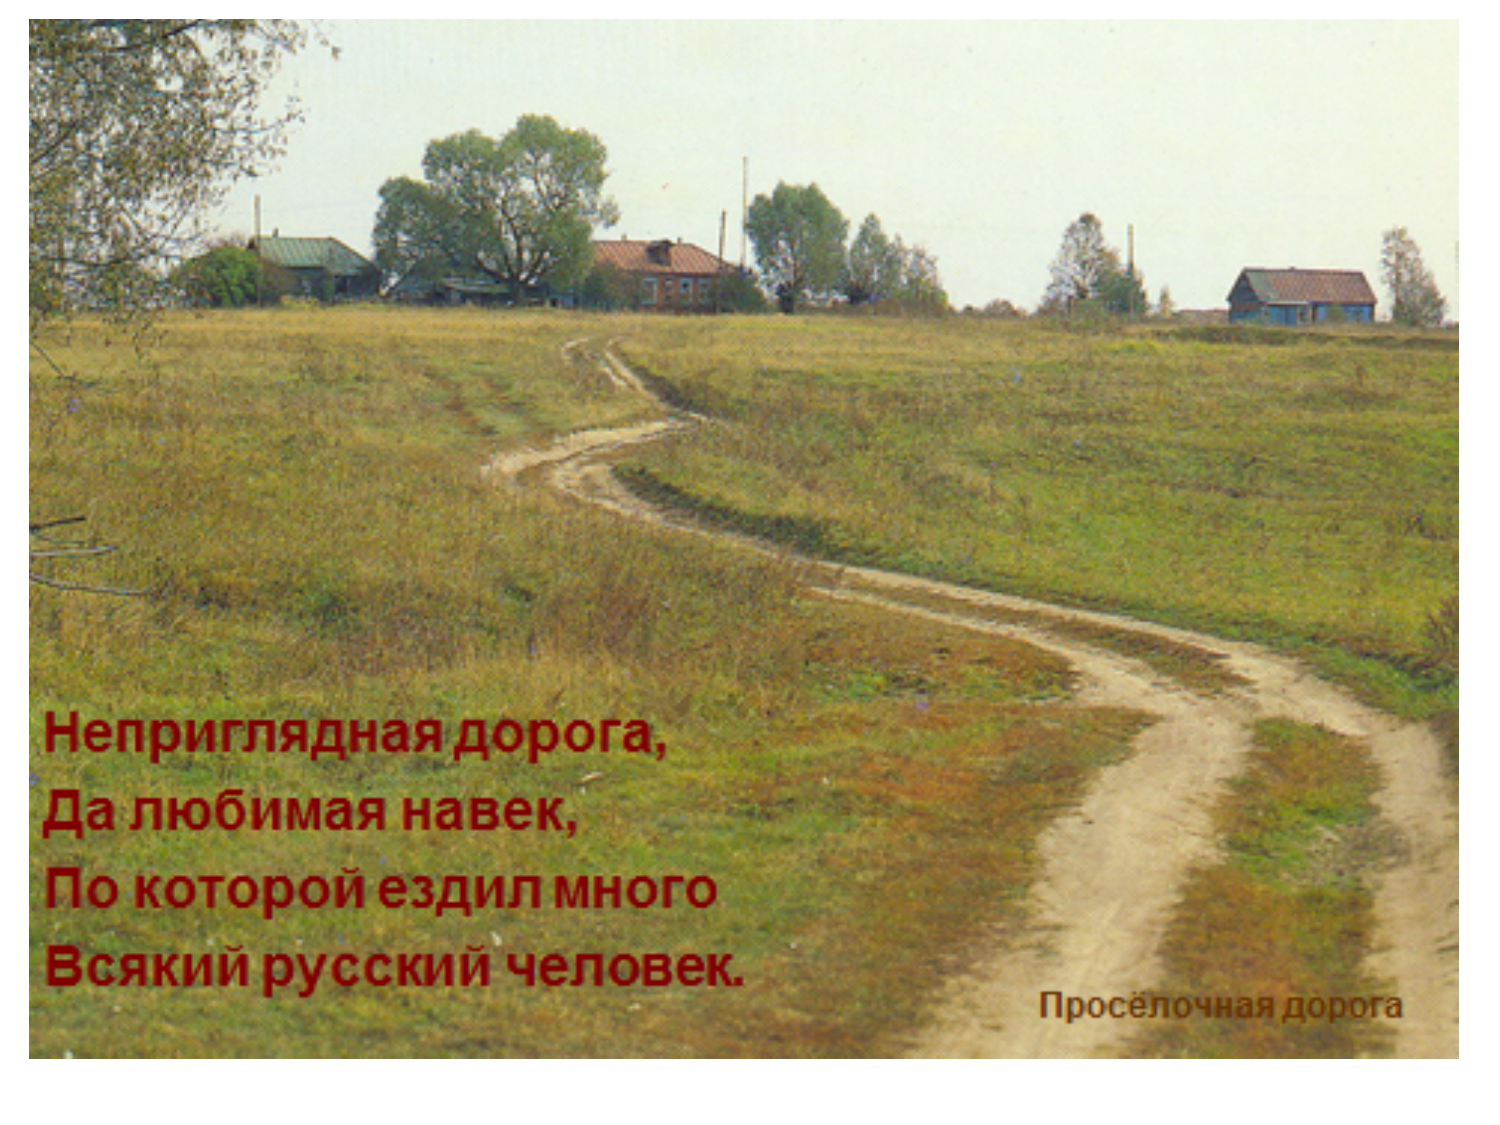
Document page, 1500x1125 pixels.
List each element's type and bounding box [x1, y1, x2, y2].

picture [29, 18, 1459, 1059]
